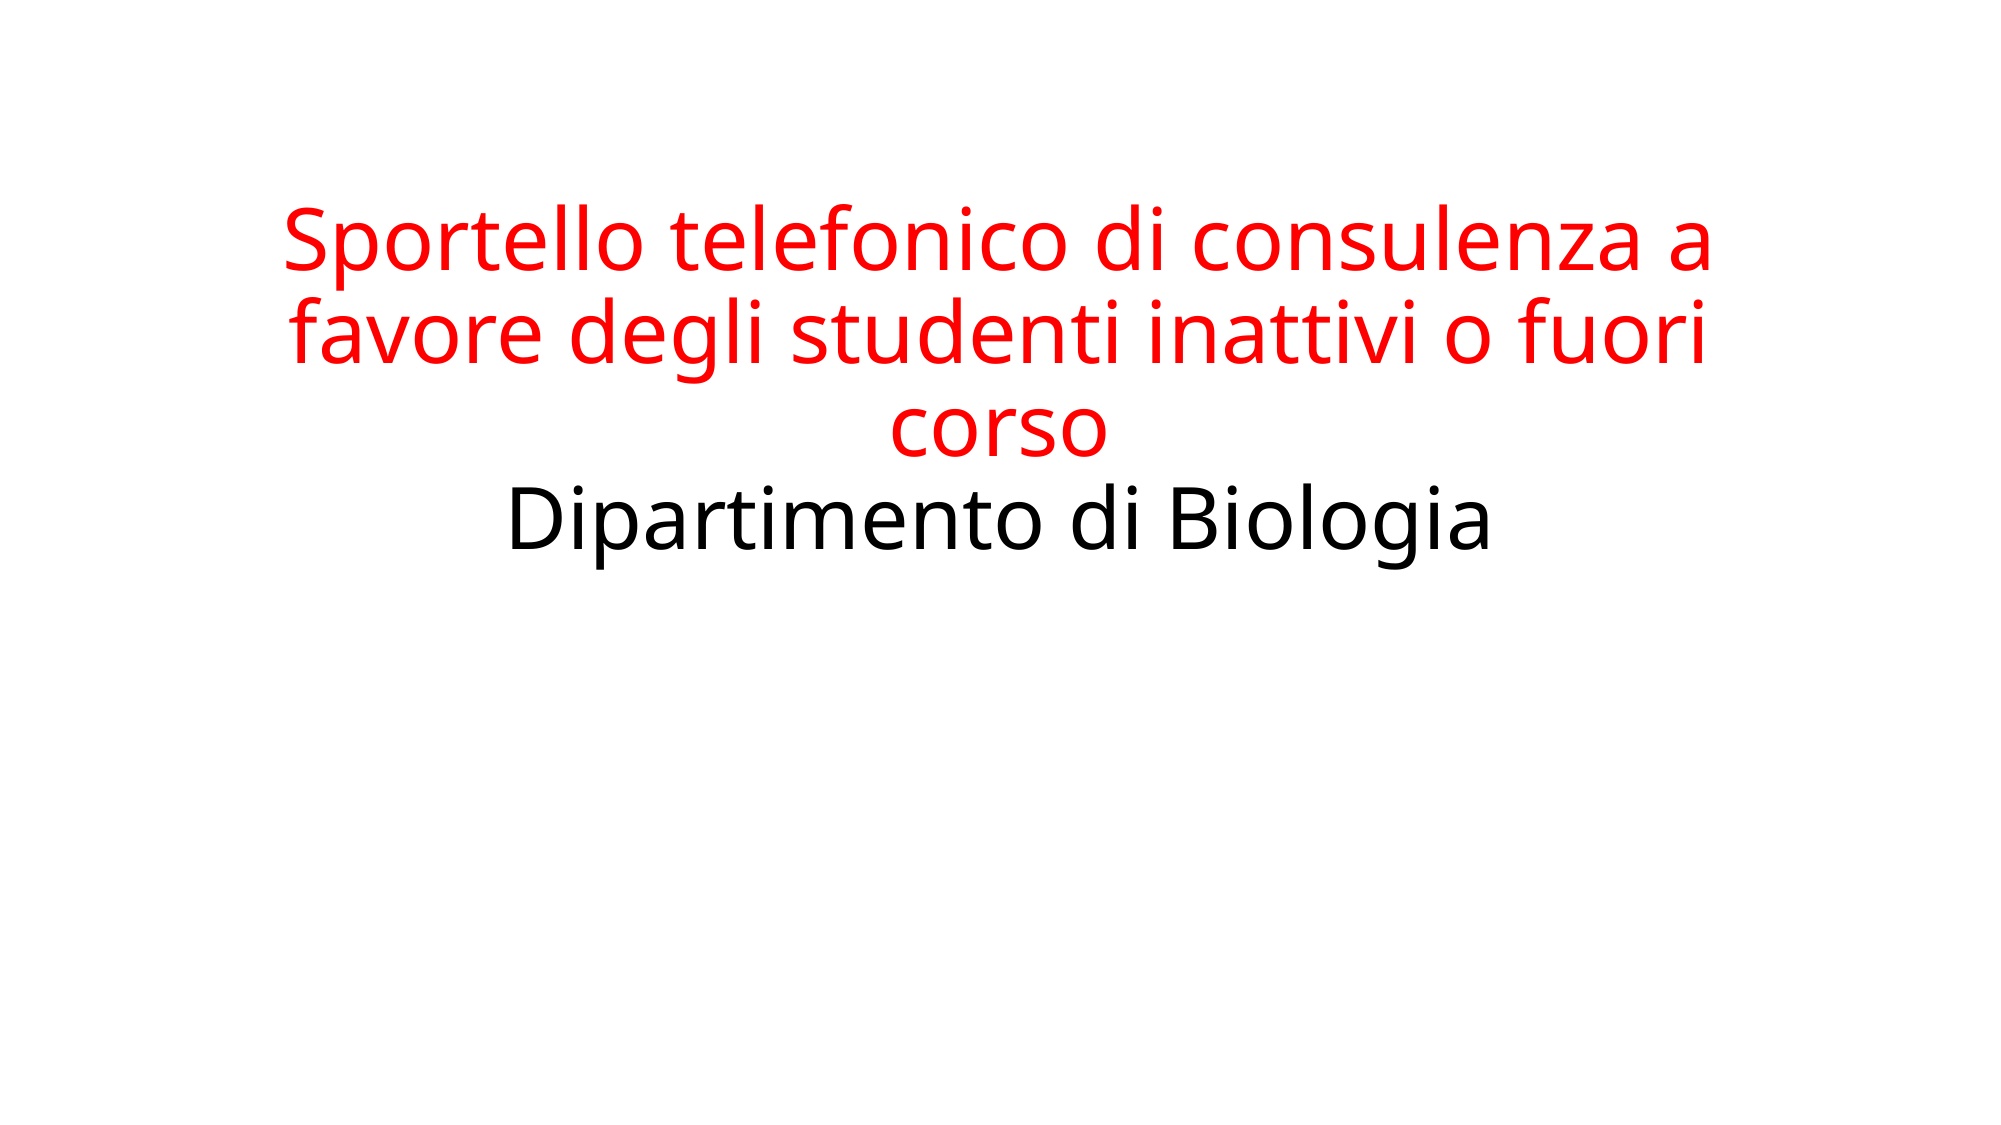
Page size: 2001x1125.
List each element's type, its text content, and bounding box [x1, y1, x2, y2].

title Sportello telefonico di consulenza a favore degli studenti inattivi o fuori corso Dipartimento di Biologia [249, 184, 1750, 576]
